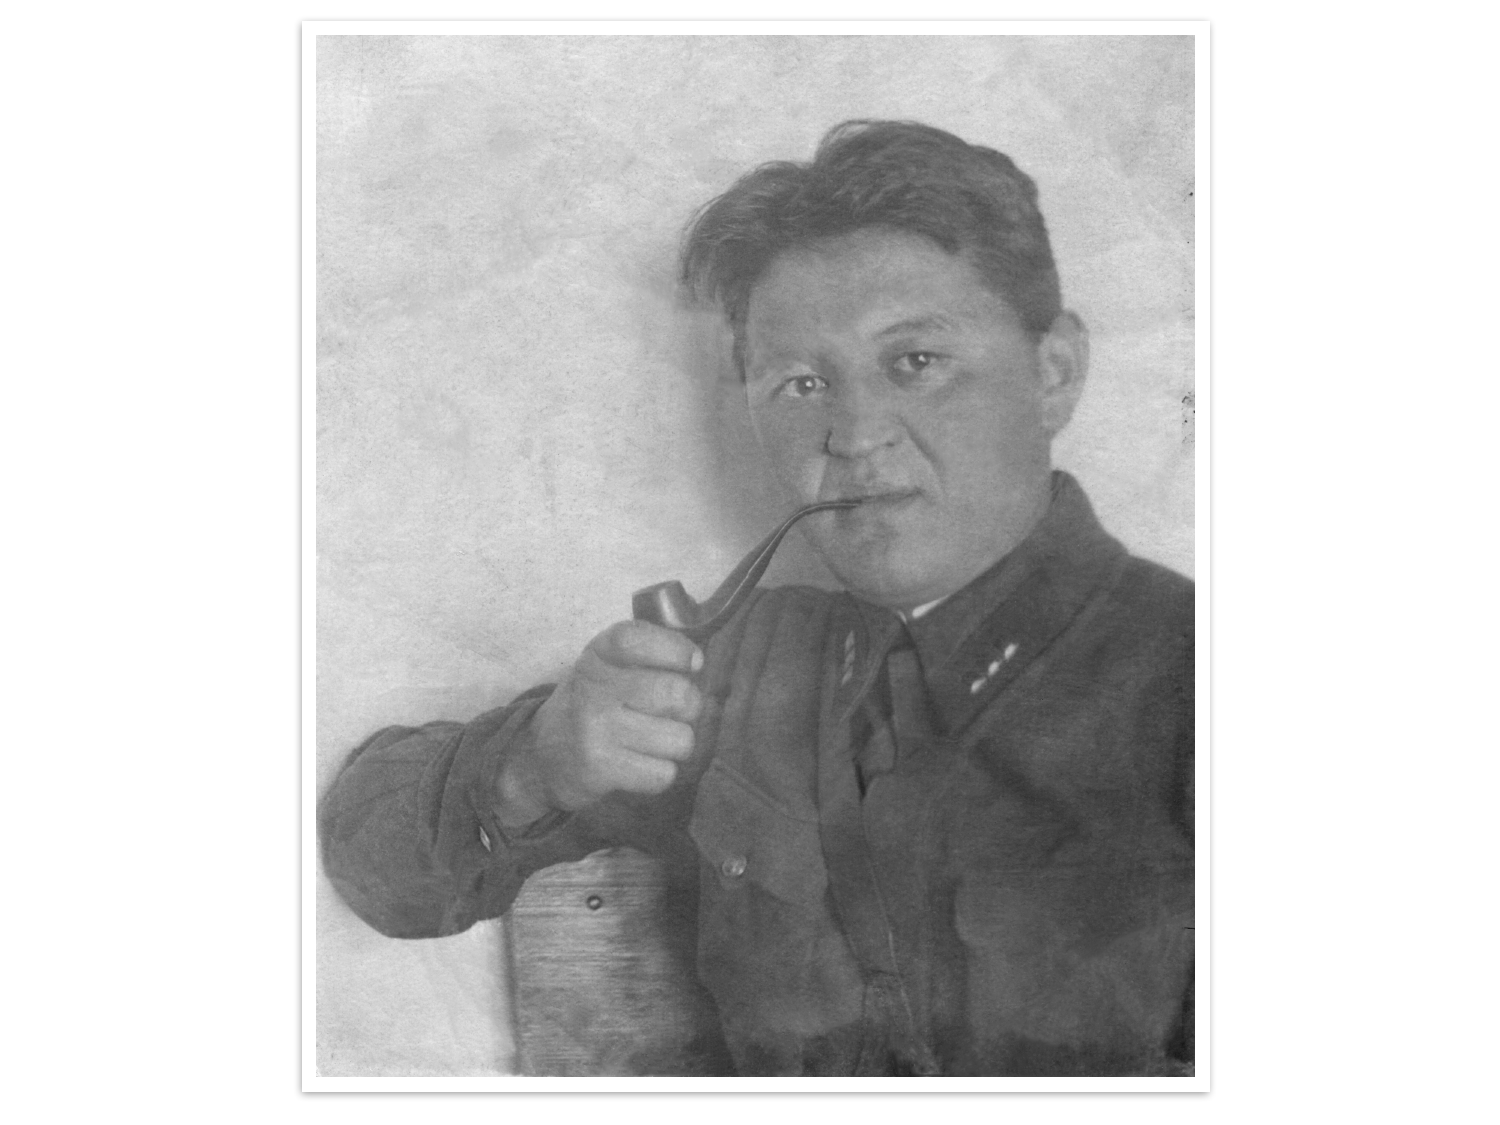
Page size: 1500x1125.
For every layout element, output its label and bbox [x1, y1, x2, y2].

list [316, 34, 1196, 1078]
